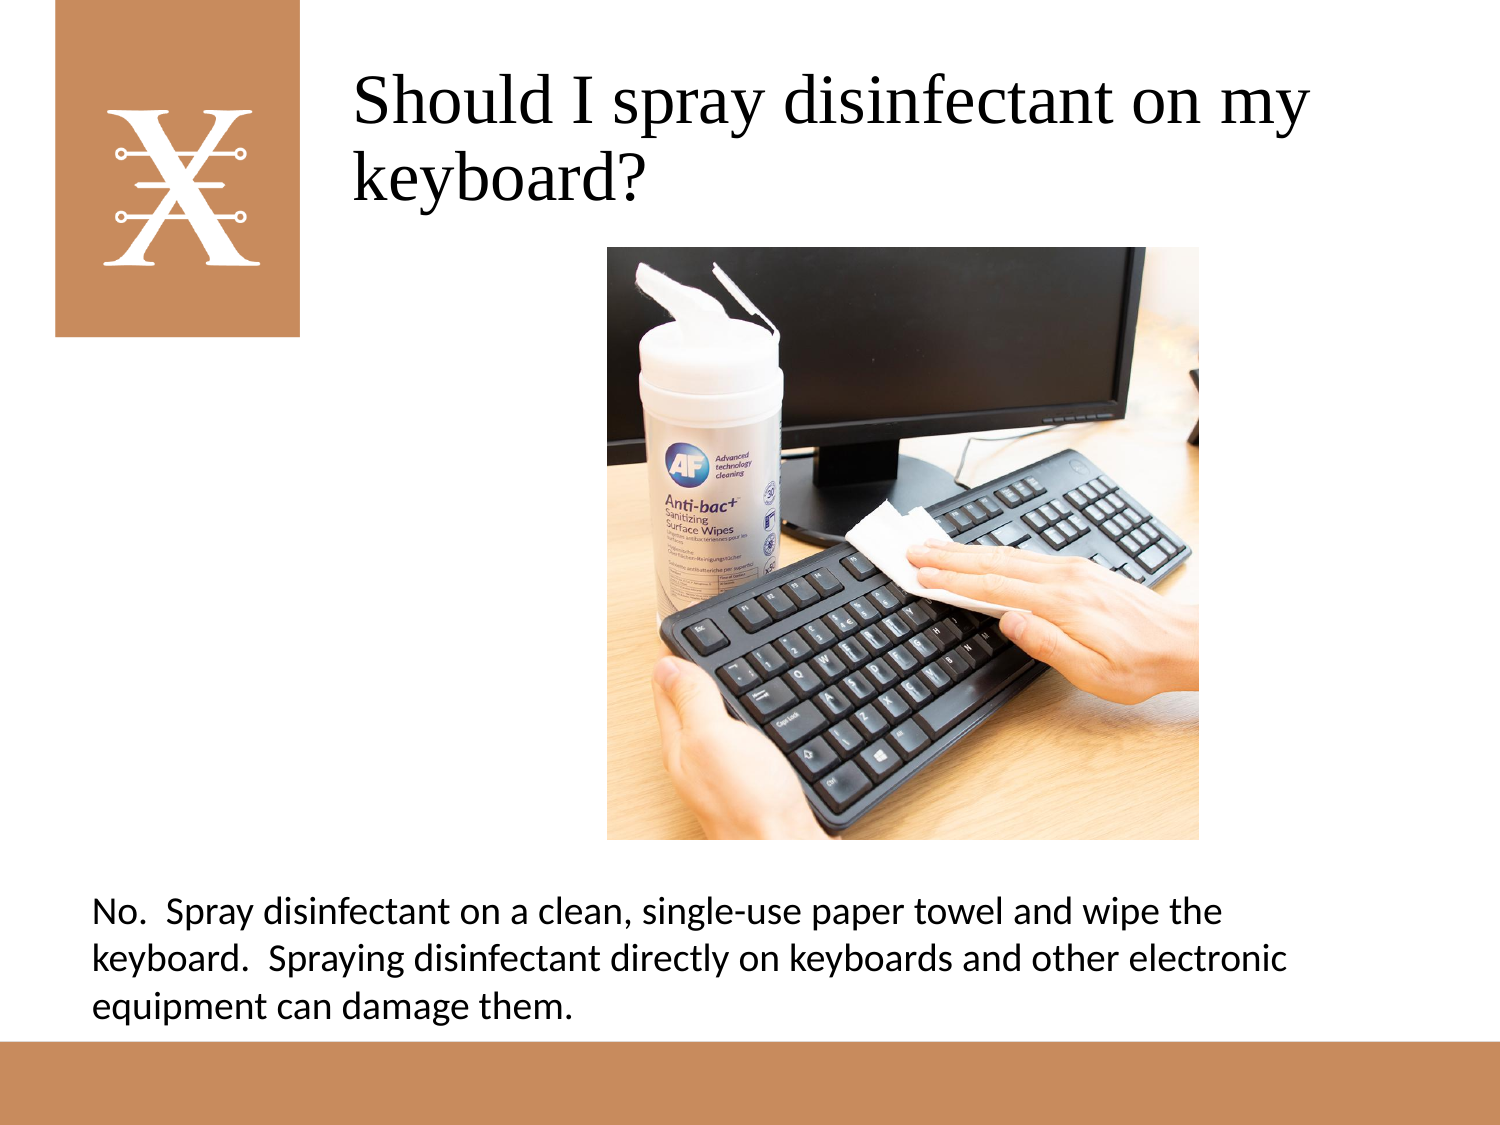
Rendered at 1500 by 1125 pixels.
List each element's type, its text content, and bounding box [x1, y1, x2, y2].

text_box No. Spray disinfectant on a clean, single-use paper towel and wipe the keyboard. Spraying disinfectant directly on keyboards and other electronic equipment can damage them. [76, 869, 1383, 1013]
text_box [102, 794, 1398, 1025]
picture [0, 0, 1500, 1125]
title Should I spray disinfectant on my keyboard? [337, 30, 1399, 248]
